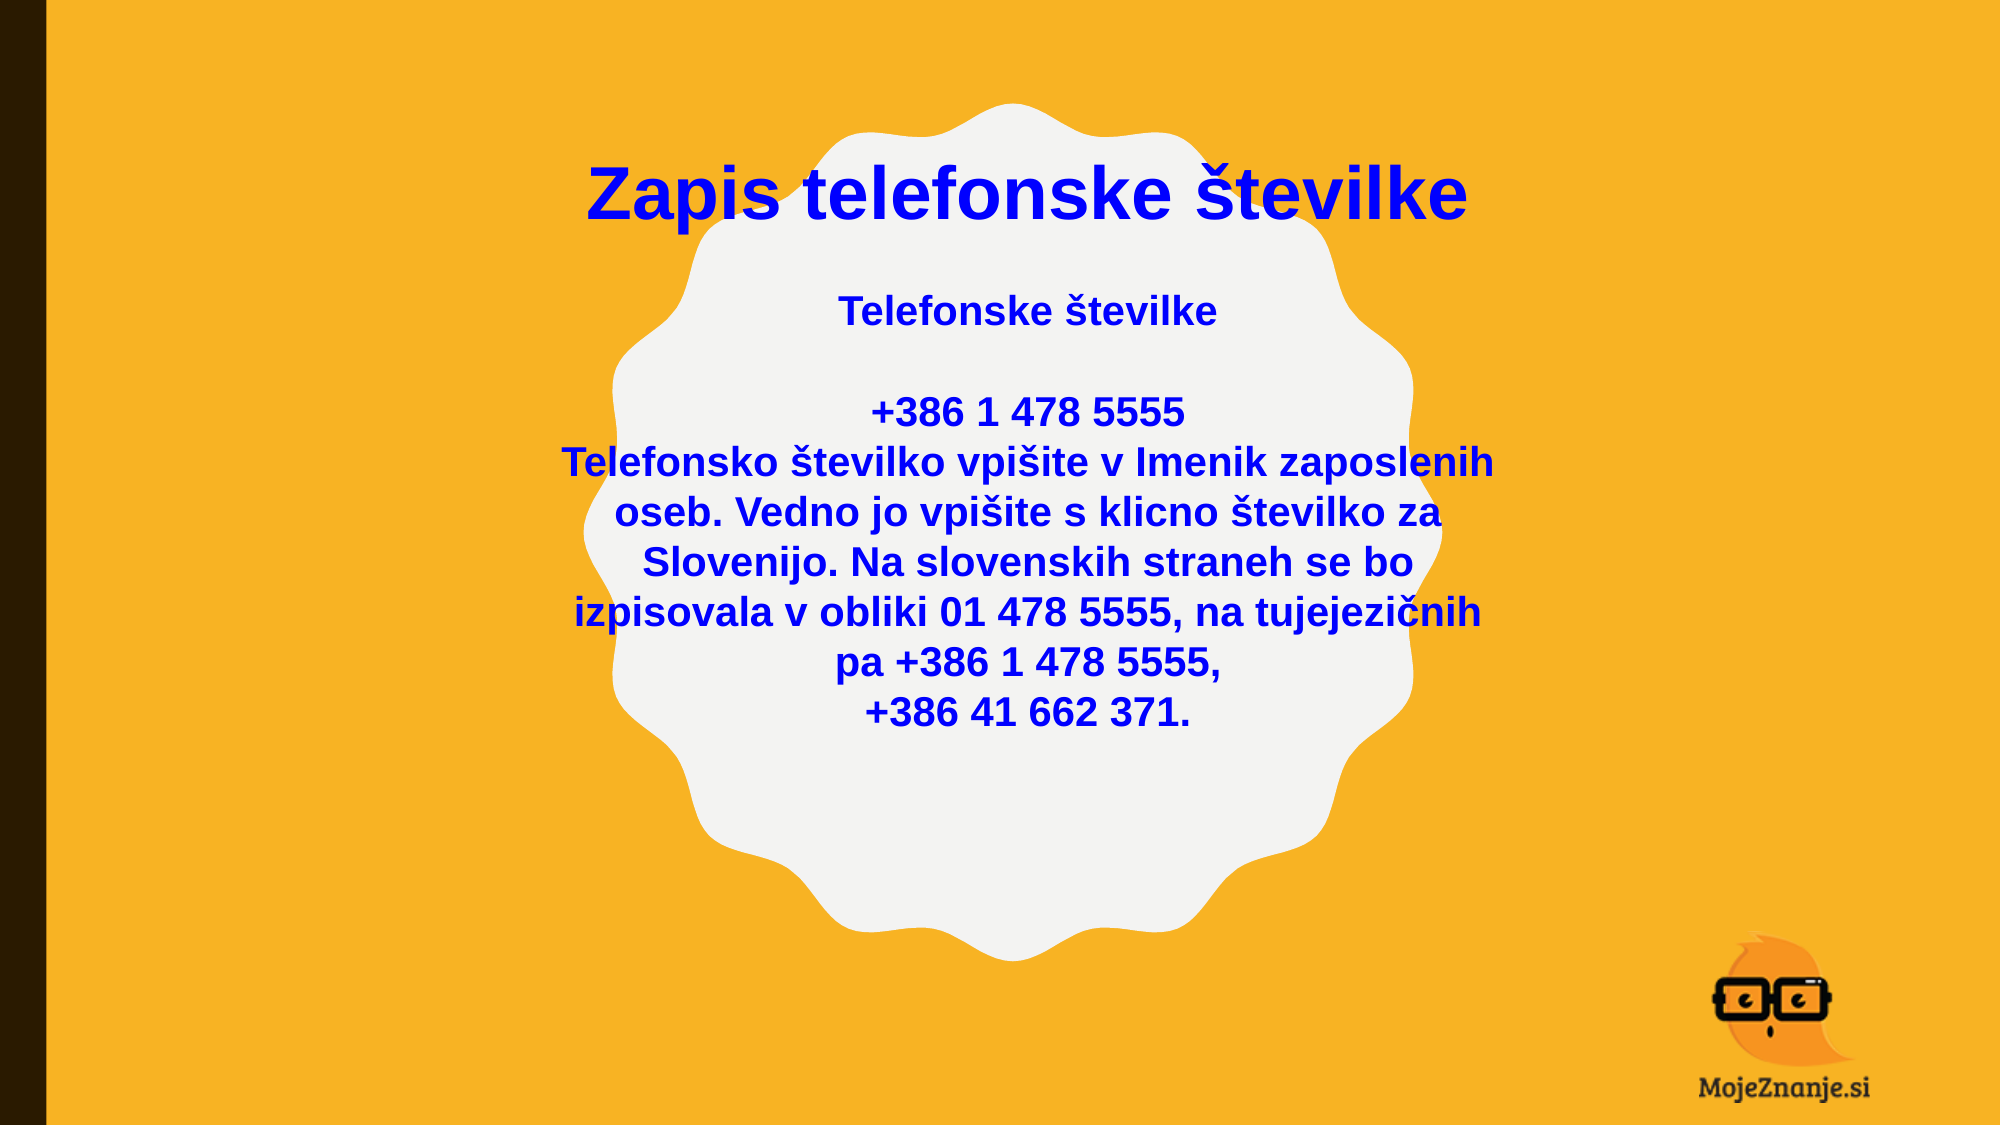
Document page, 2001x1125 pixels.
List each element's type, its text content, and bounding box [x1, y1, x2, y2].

title [531, 842, 1525, 890]
text_box Zapis telefonske številke Telefonske številke +386 1 478 5555 Telefonsko številko vpišite v Imenik zaposlenih oseb. Vedno jo vpišite s klicno številko za Slovenijo. Na slovenskih straneh se bo izpisovala v obliki 01 478 5555, na tujejezičnih pa +386 1 478 5555, +386 41 662 371. [531, 136, 1525, 842]
picture [1699, 930, 1870, 1103]
